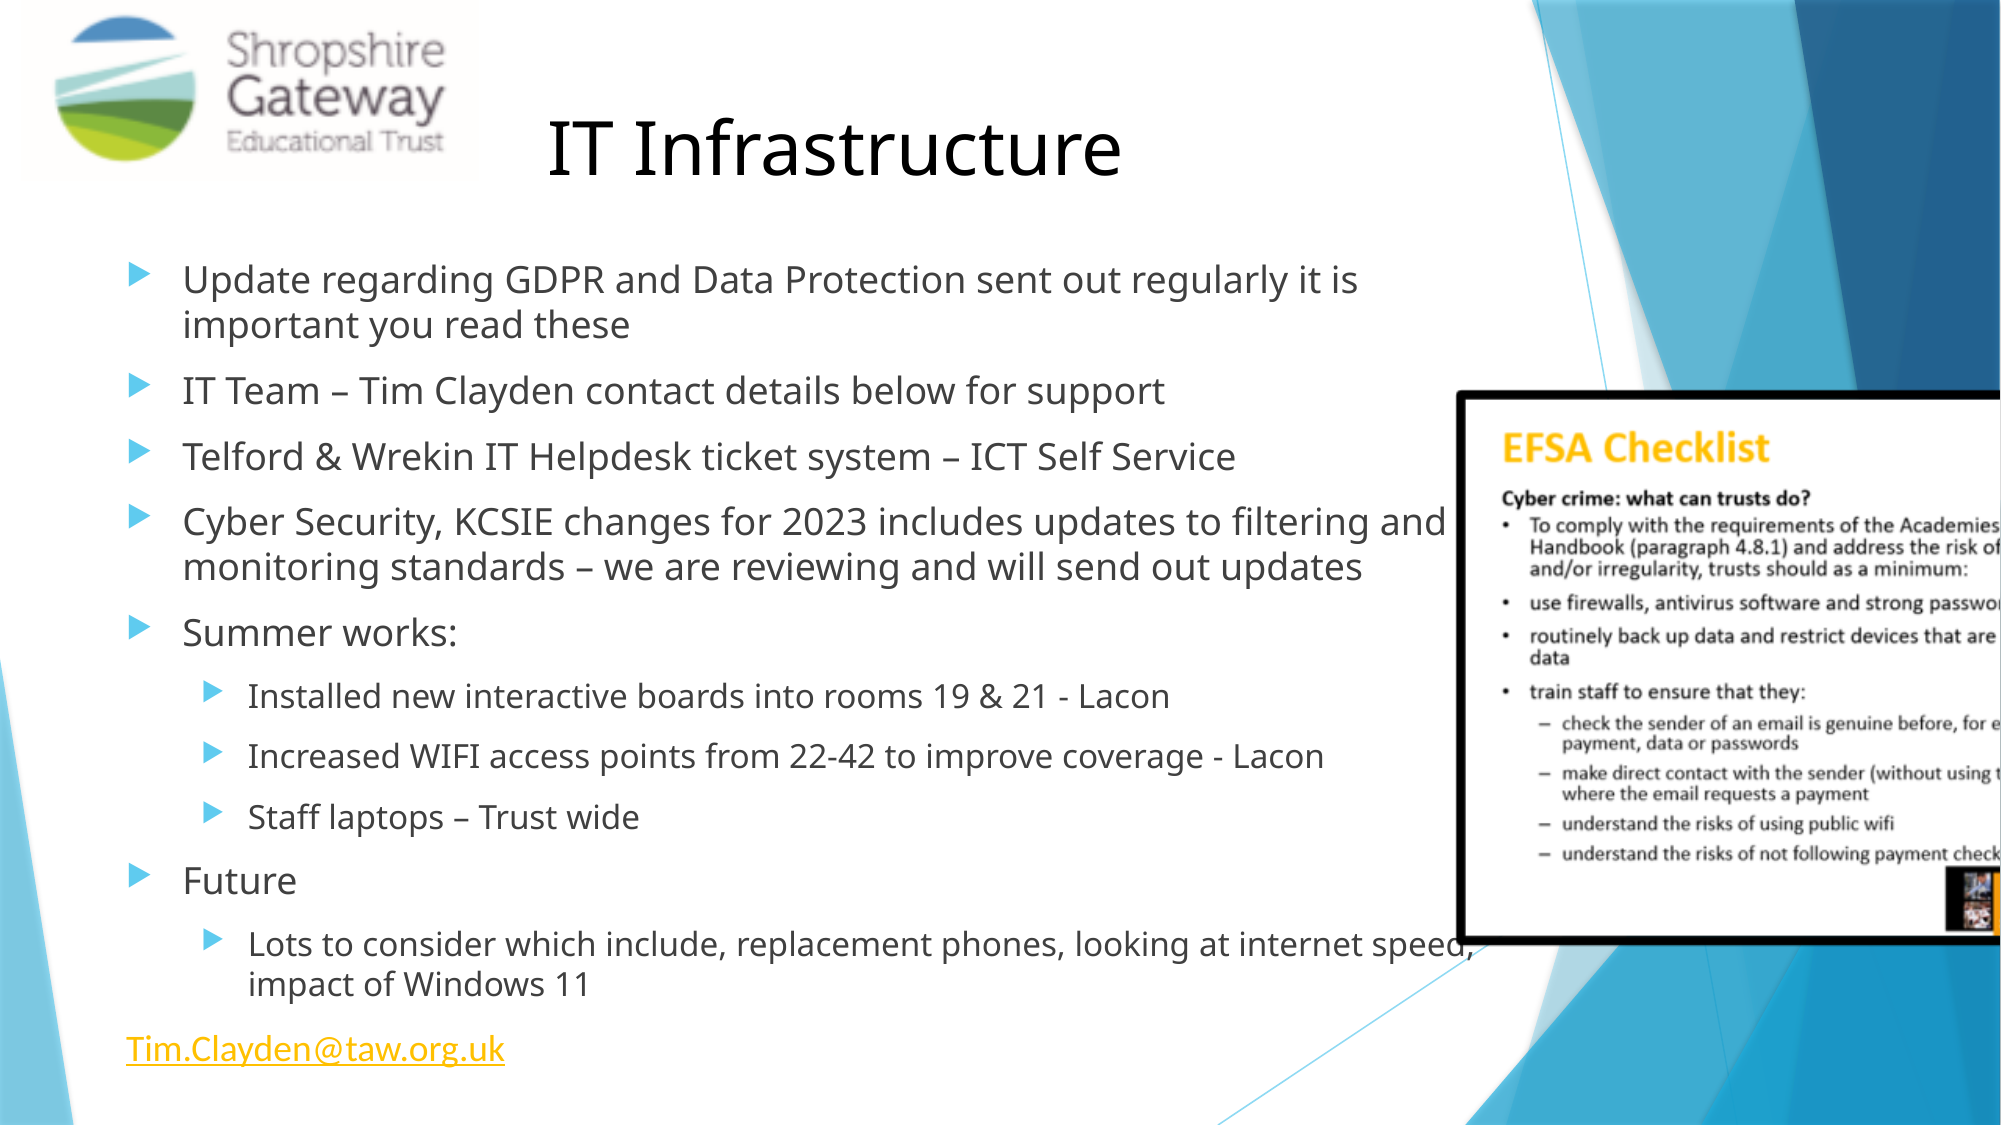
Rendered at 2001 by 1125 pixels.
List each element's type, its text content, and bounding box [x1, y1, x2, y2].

picture [1454, 388, 2000, 948]
picture [21, 0, 479, 181]
list Update regarding GDPR and Data Protection sent out regularly it is important you read these IT Team – Tim Clayden contact details below for support Telford & Wrekin IT Helpdesk ticket system – ICT Self Service Cyber Security, KCSIE changes for 2023 includes updates to filtering and monitoring standards – we are reviewing and will send out updates Summer works: Installed new interactive boards into rooms 19 & 21 - Lacon Increased WIFI access points from 22-42 to improve coverage - Lacon Staff laptops – Trust wide Future Lots to consider which include, replacement phones, looking at internet speed, impact of Windows 11 Tim.Clayden@taw.org.uk​ [111, 248, 1522, 1088]
title IT Infrastructure [111, 93, 1522, 248]
